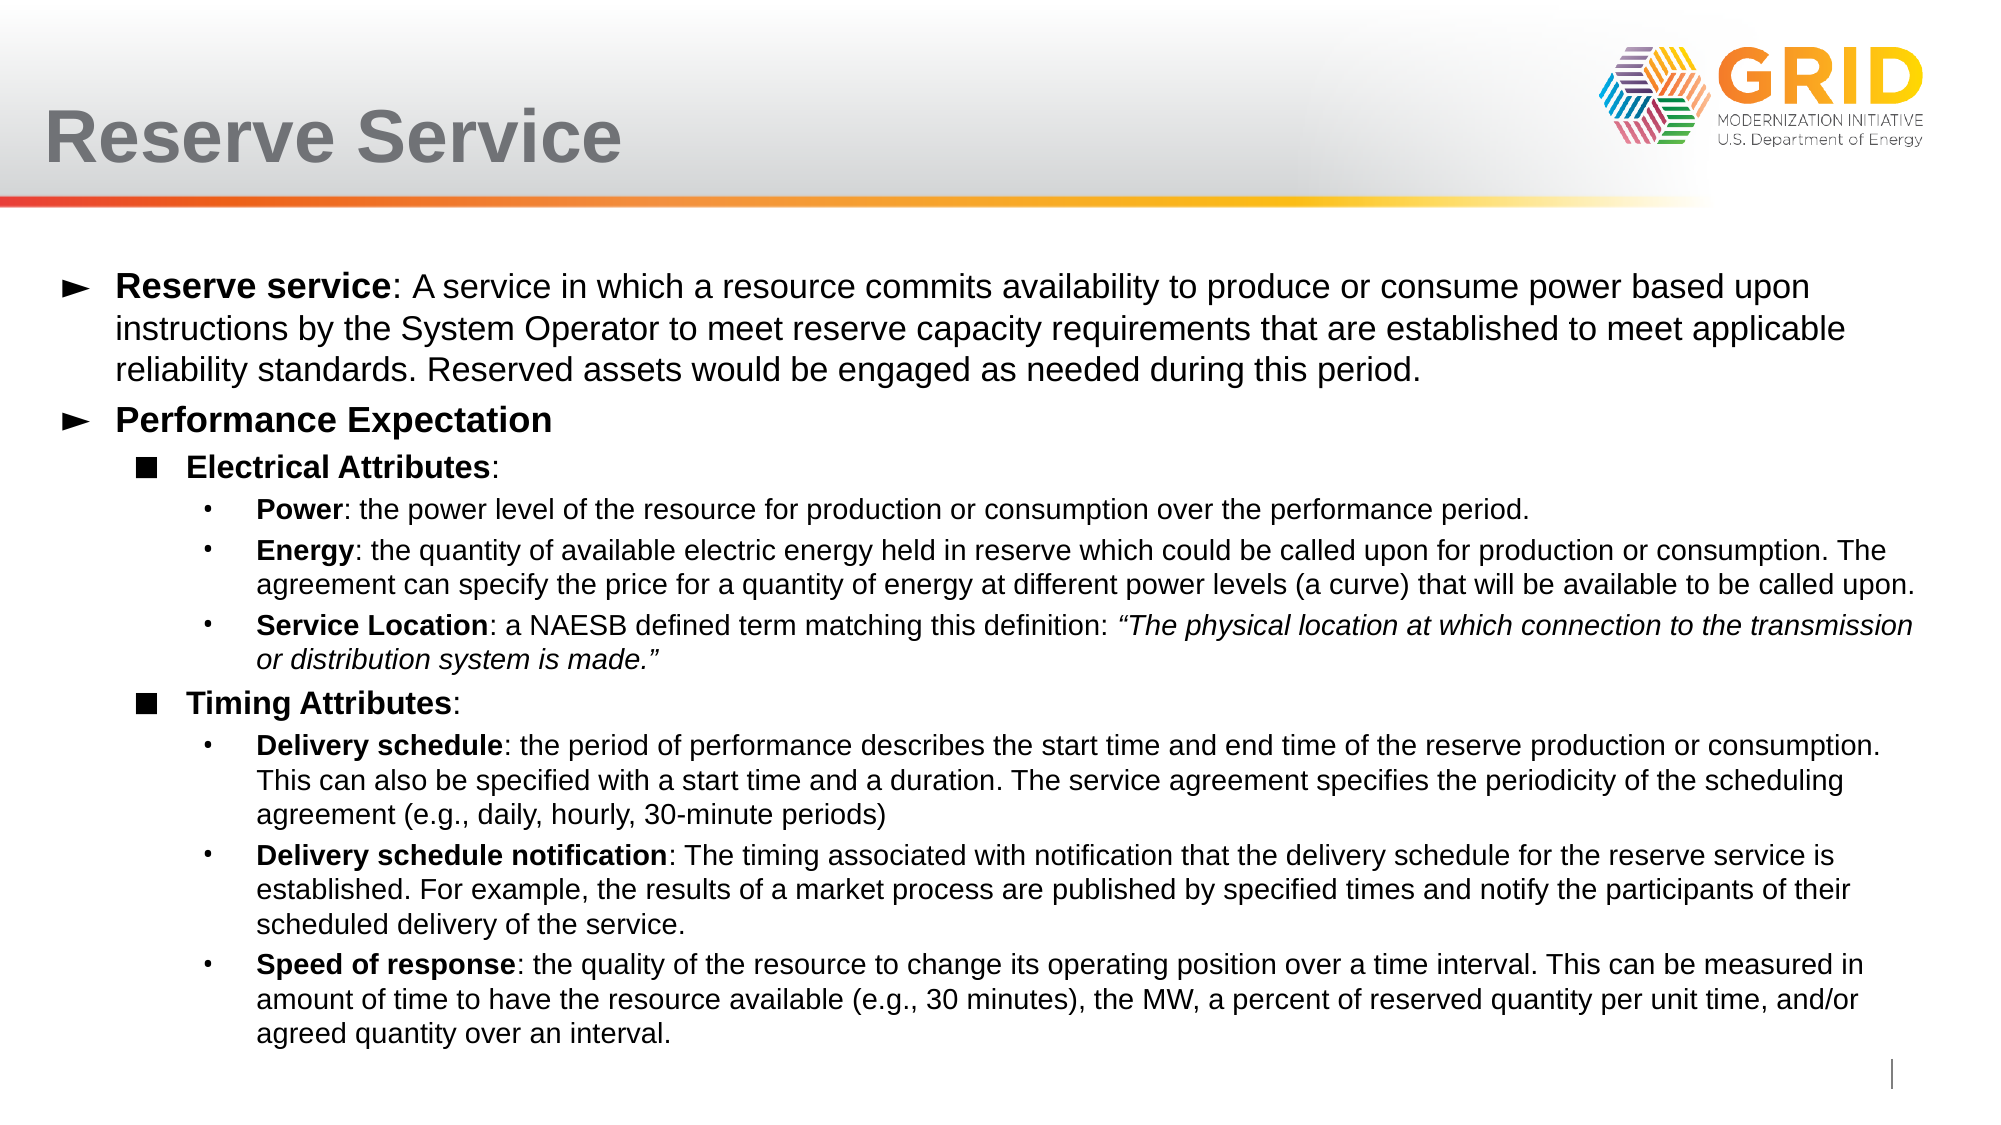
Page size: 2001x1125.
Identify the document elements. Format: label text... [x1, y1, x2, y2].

title Reserve Service [44, 45, 1504, 178]
list Reserve service: A service in which a resource commits availability to produce or consume power based upon instructions by the System Operator to meet reserve capacity requirements that are established to meet applicable reliability standards. Reserved assets would be engaged as needed during this period. Performance Expectation Electrical Attributes: Power: the power level of the resource for production or consumption over the performance period. Energy: the quantity of available electric energy held in reserve which could be called upon for production or consumption. The agreement can specify the price for a quantity of energy at different power levels (a curve) that will be available to be called upon. Service Location: a NAESB defined term matching this definition: “The physical location at which connection to the transmission or distribution system is made.” Timing Attributes: Delivery schedule: the period of performance describes the start time and end time of the reserve production or consumption. This can also be specified with a start time and a duration. The service agreement specifies the periodicity of the scheduling agreement (e.g., daily, hourly, 30-minute periods) Delivery schedule notification: The timing associated with notification that the delivery schedule for the reserve service is established. For example, the results of a market process are published by specified times and notify the participants of their scheduled delivery of the service. Speed of response: the quality of the resource to change its operating position over a time interval. This can be measured in amount of time to have the resource available (e.g., 30 minutes), the MW, a percent of reserved quantity per unit time, and/or agreed quantity over an interval. [45, 262, 1939, 1063]
picture [0, 0, 2000, 1125]
